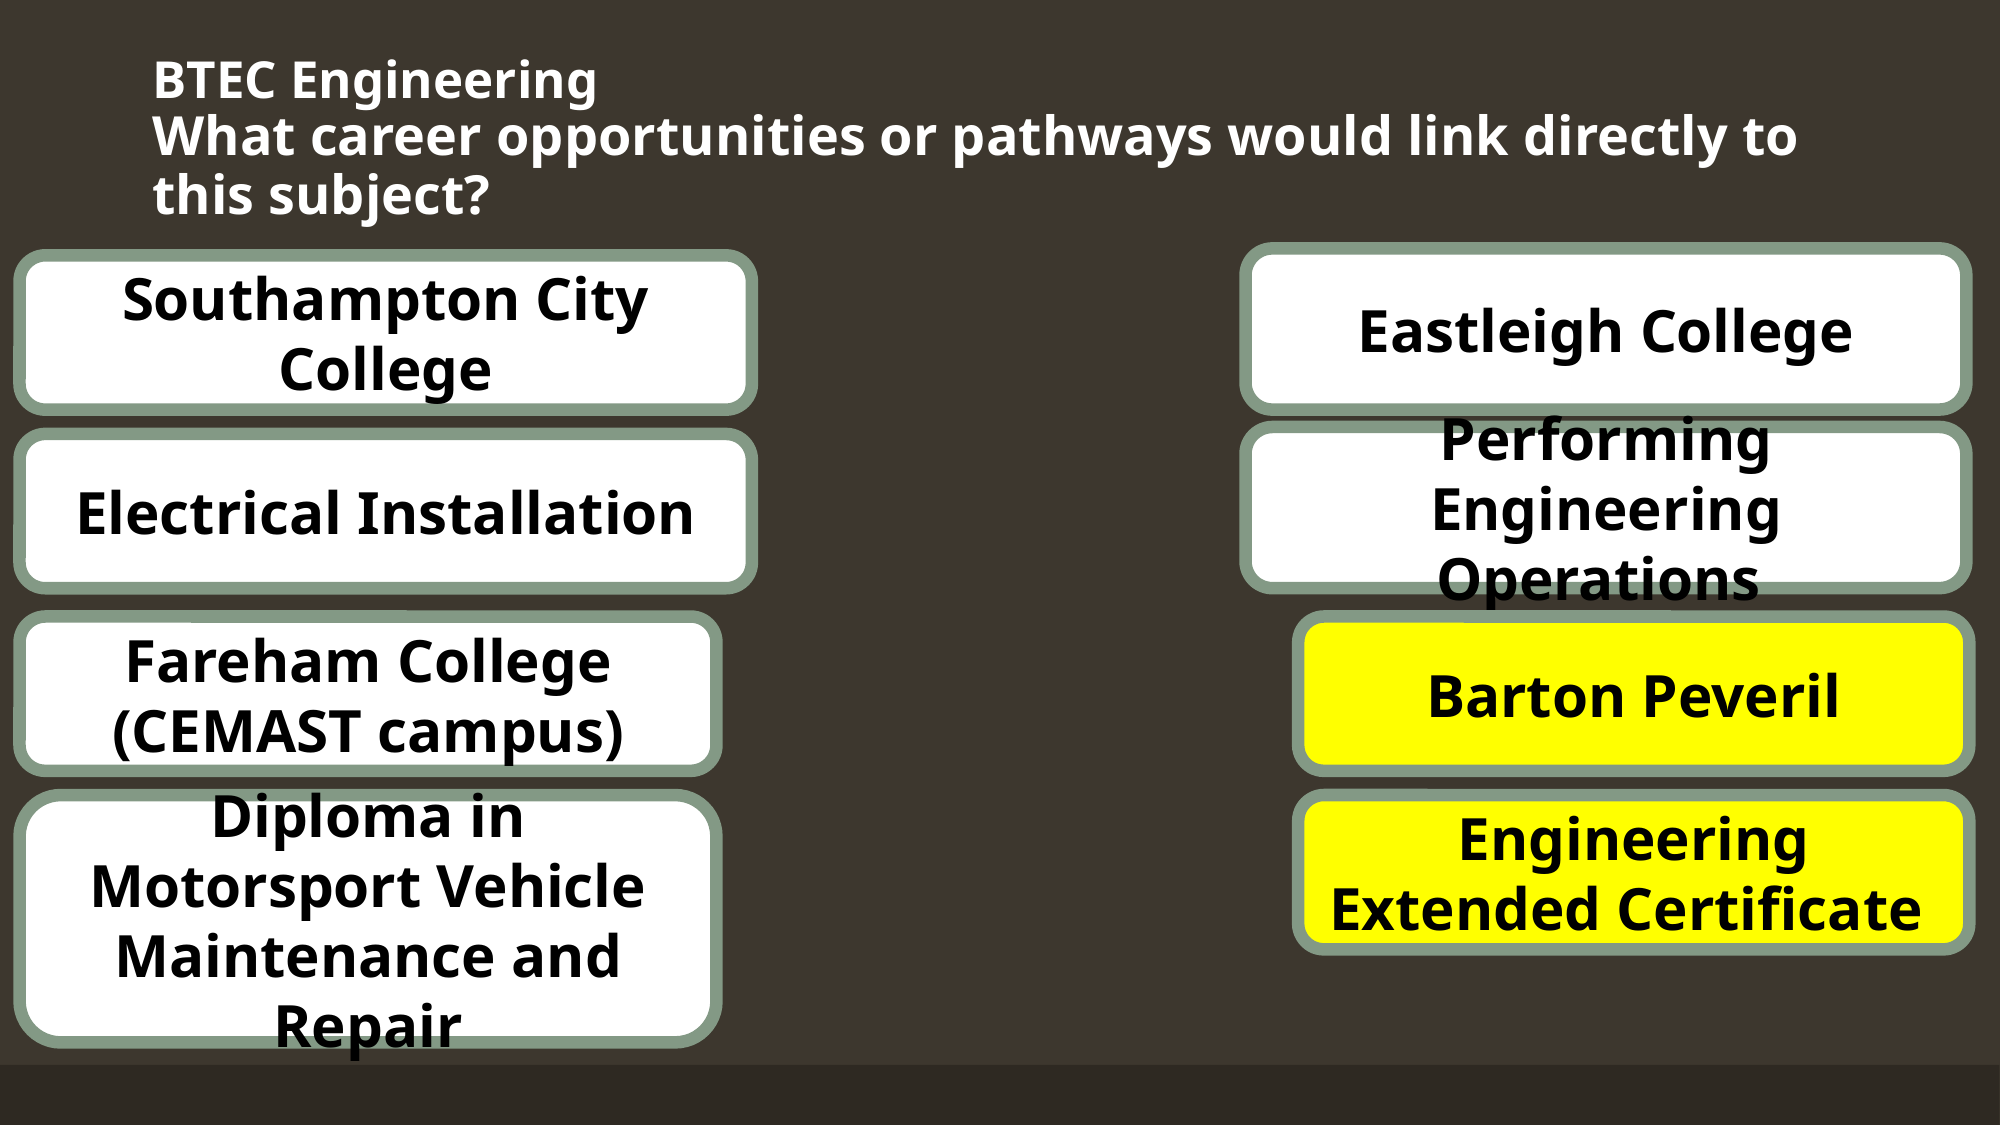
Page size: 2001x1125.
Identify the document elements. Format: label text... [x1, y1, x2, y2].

text_box Performing Engineering Operations [1244, 425, 1968, 590]
text_box Eastleigh College [1244, 247, 1968, 411]
text_box Southampton City College [18, 254, 753, 411]
text_box Electrical Installation [18, 432, 753, 590]
text_box Barton Peveril [1297, 615, 1971, 772]
text_box Diploma in Motorsport Vehicle Maintenance and Repair [18, 794, 718, 1044]
title BTEC Engineering What career opportunities or pathways would link directly to this subject? [137, 45, 1863, 234]
text_box Fareham College (CEMAST campus) [18, 615, 718, 772]
text_box Engineering Extended Certificate [1297, 793, 1971, 951]
